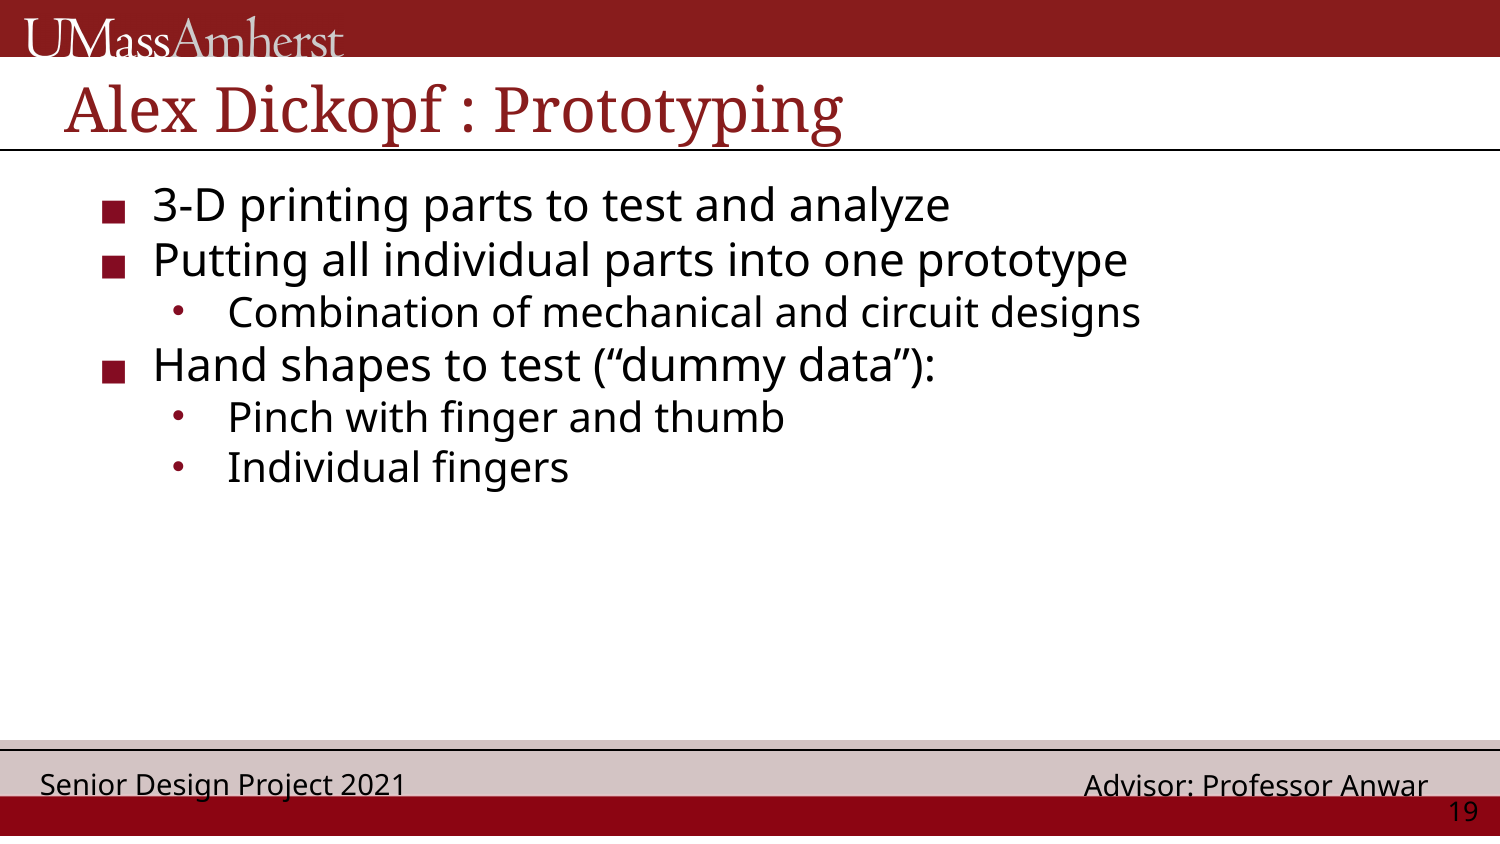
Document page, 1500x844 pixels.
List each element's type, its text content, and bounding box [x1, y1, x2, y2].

title Alex Dickopf : Prototyping [50, 75, 1500, 141]
list 3-D printing parts to test and analyze Putting all individual parts into one prototype Combination of mechanical and circuit designs Hand shapes to test (“dummy data”): Pinch with finger and thumb Individual fingers [62, 168, 1400, 722]
picture [0, 751, 1500, 836]
picture [0, 0, 1500, 57]
slide_number ‹#› [1403, 779, 1494, 844]
picture [0, 740, 1500, 749]
